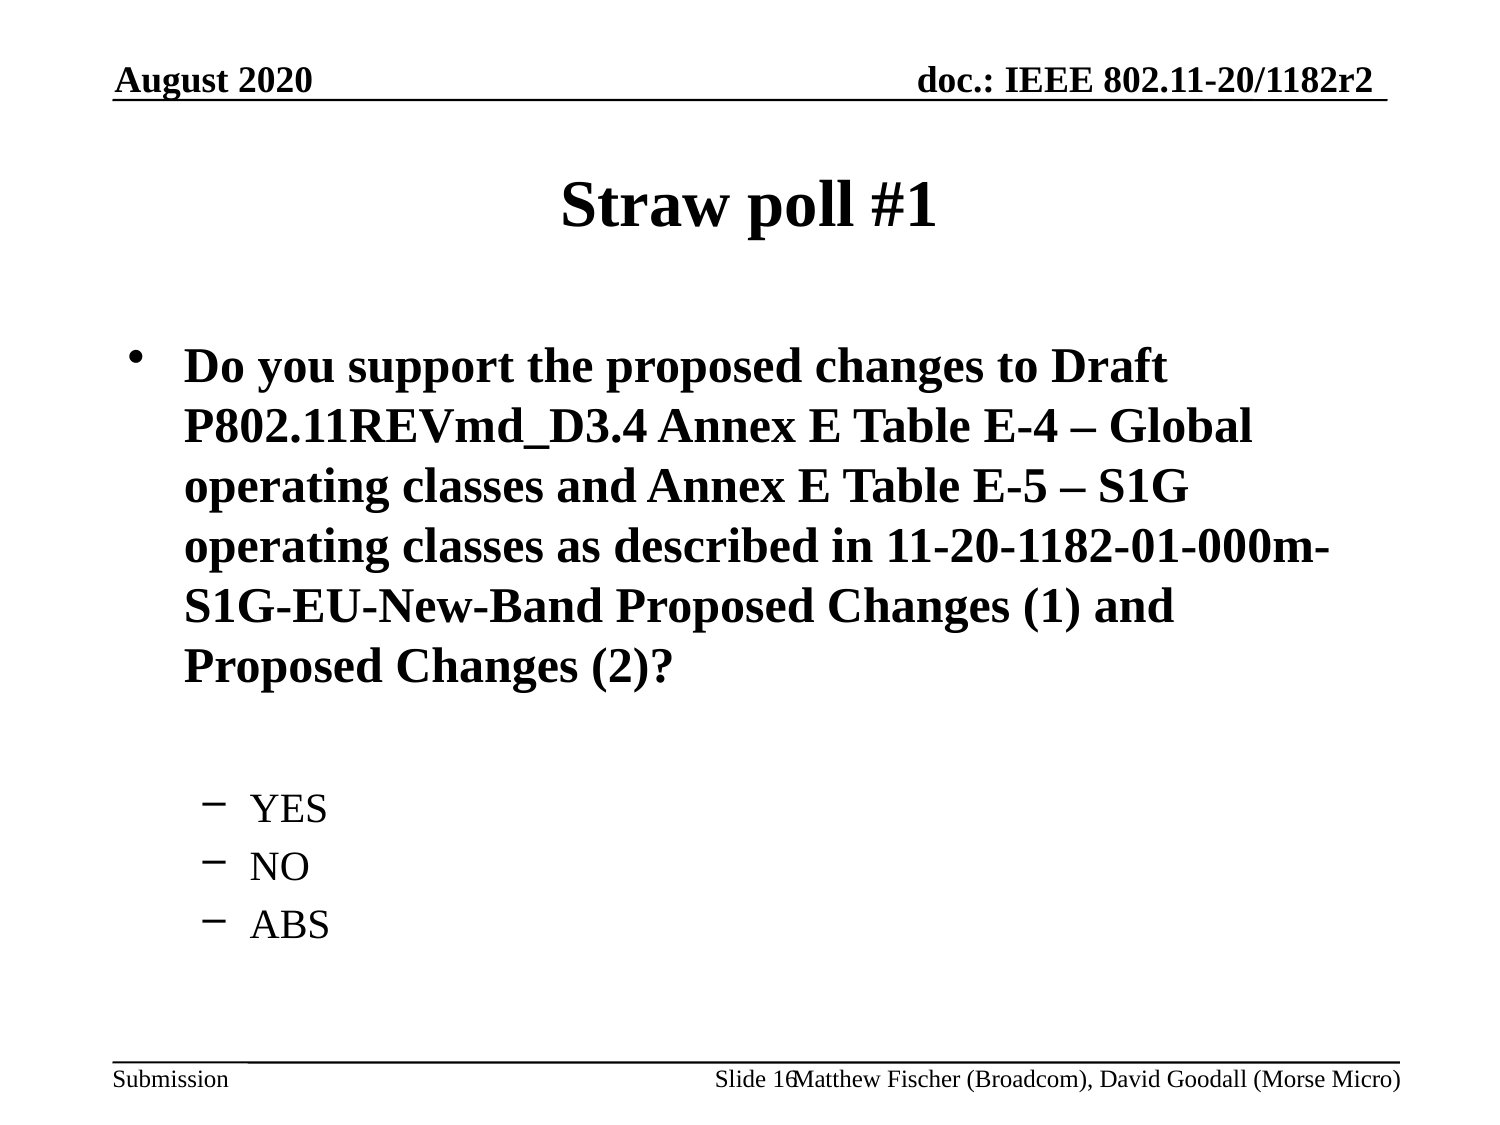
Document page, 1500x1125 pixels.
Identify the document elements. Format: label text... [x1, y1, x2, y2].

slide_number Slide 16 [712, 1061, 800, 1093]
title Straw poll #1 [112, 112, 1388, 288]
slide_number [114, 54, 316, 101]
footer Matthew Fischer (Broadcom), David Goodall (Morse Micro) [800, 1061, 1402, 1093]
list Do you support the proposed changes to Draft P802.11REVmd_D3.4 Annex E Table E-4 – Global operating classes and Annex E Table E-5 – S1G operating classes as described in 11-20-1182-01-000m-S1G-EU-New-Band Proposed Changes (1) and Proposed Changes (2)? YES NO ABS [112, 324, 1388, 1001]
